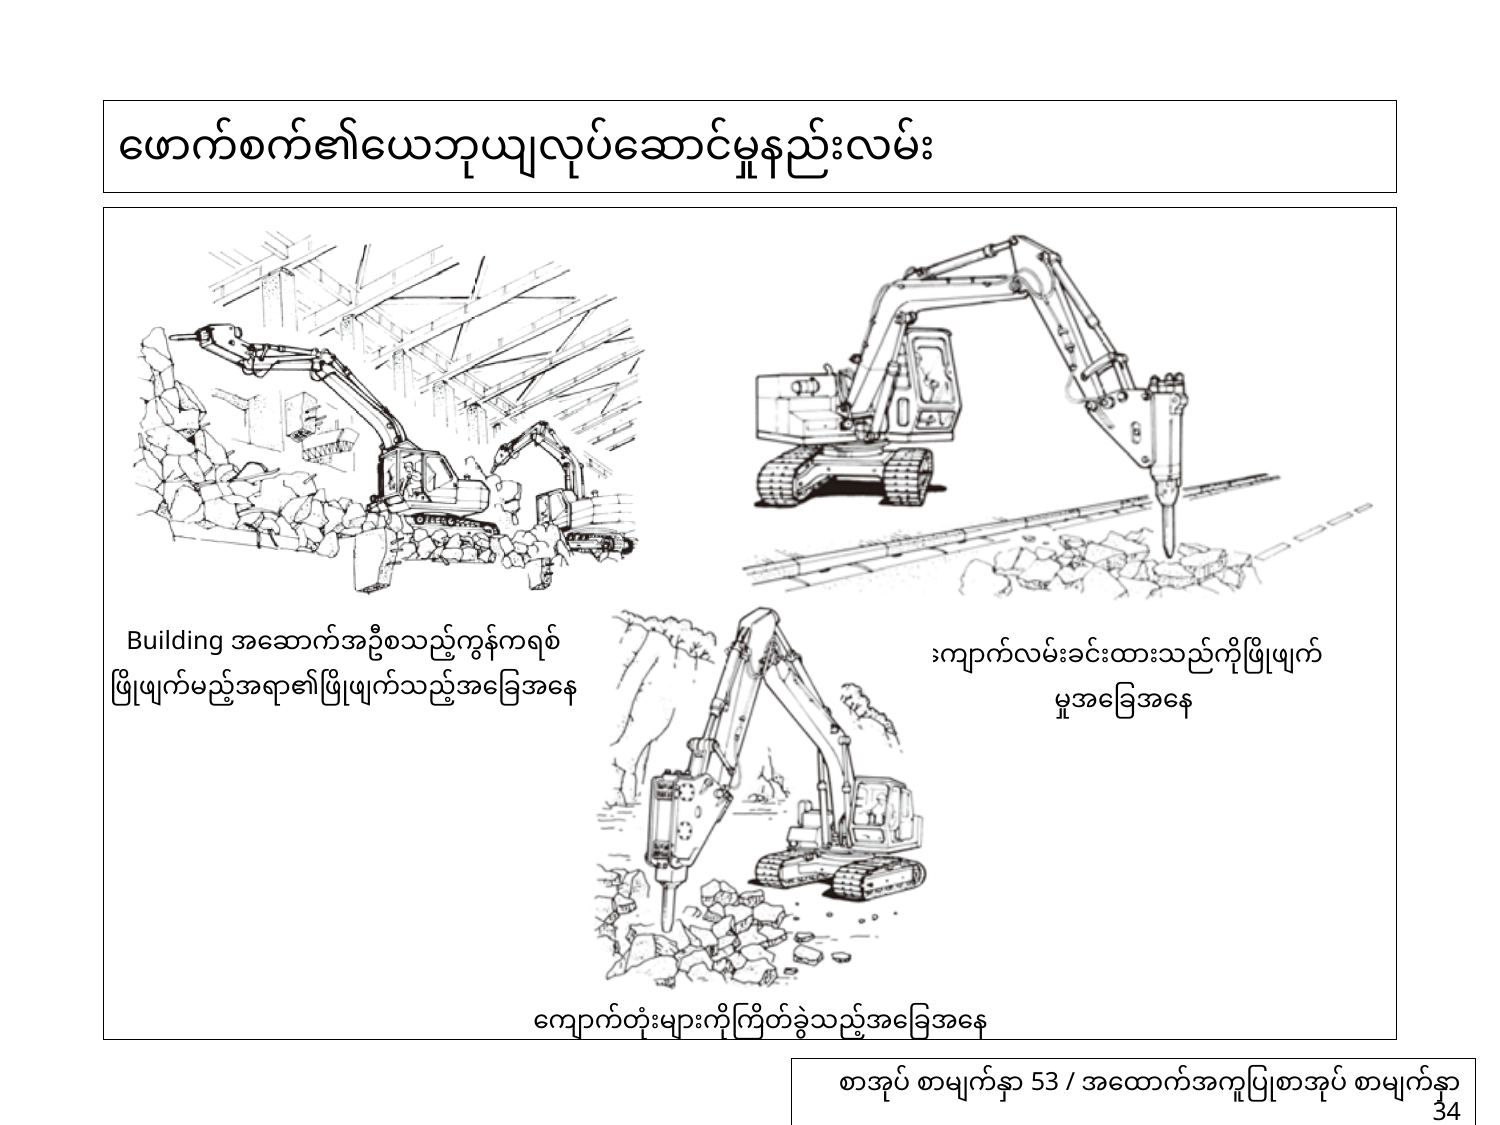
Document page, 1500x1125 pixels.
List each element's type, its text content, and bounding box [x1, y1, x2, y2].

title ဖောက်စက်၏ယေဘုယျလုပ်ဆောင်မှုနည်းလမ်း [103, 100, 1397, 193]
text_box Building အဆောက်အဦစသည့်ကွန်ကရစ် ဖြိုဖျက်မည့်အရာ၏ဖြိုဖျက်သည့်အခြေအနေ [49, 601, 588, 707]
text_box ကျောက်လမ်းခင်းထားသည်ကိုဖြိုဖျက် မှုအခြေအနေ [933, 615, 1378, 721]
text_box ကျောက်တုံးများကိုကြိတ်ခွဲသည့်အခြေအနေ [494, 996, 1026, 1041]
text_box [103, 207, 1397, 1040]
picture [126, 227, 1378, 992]
text_box စာအုပ် စာမျက်နှာ 53 / အထောက်အကူပြုစာအုပ် စာမျက်နှာ 34 [791, 1058, 1476, 1125]
